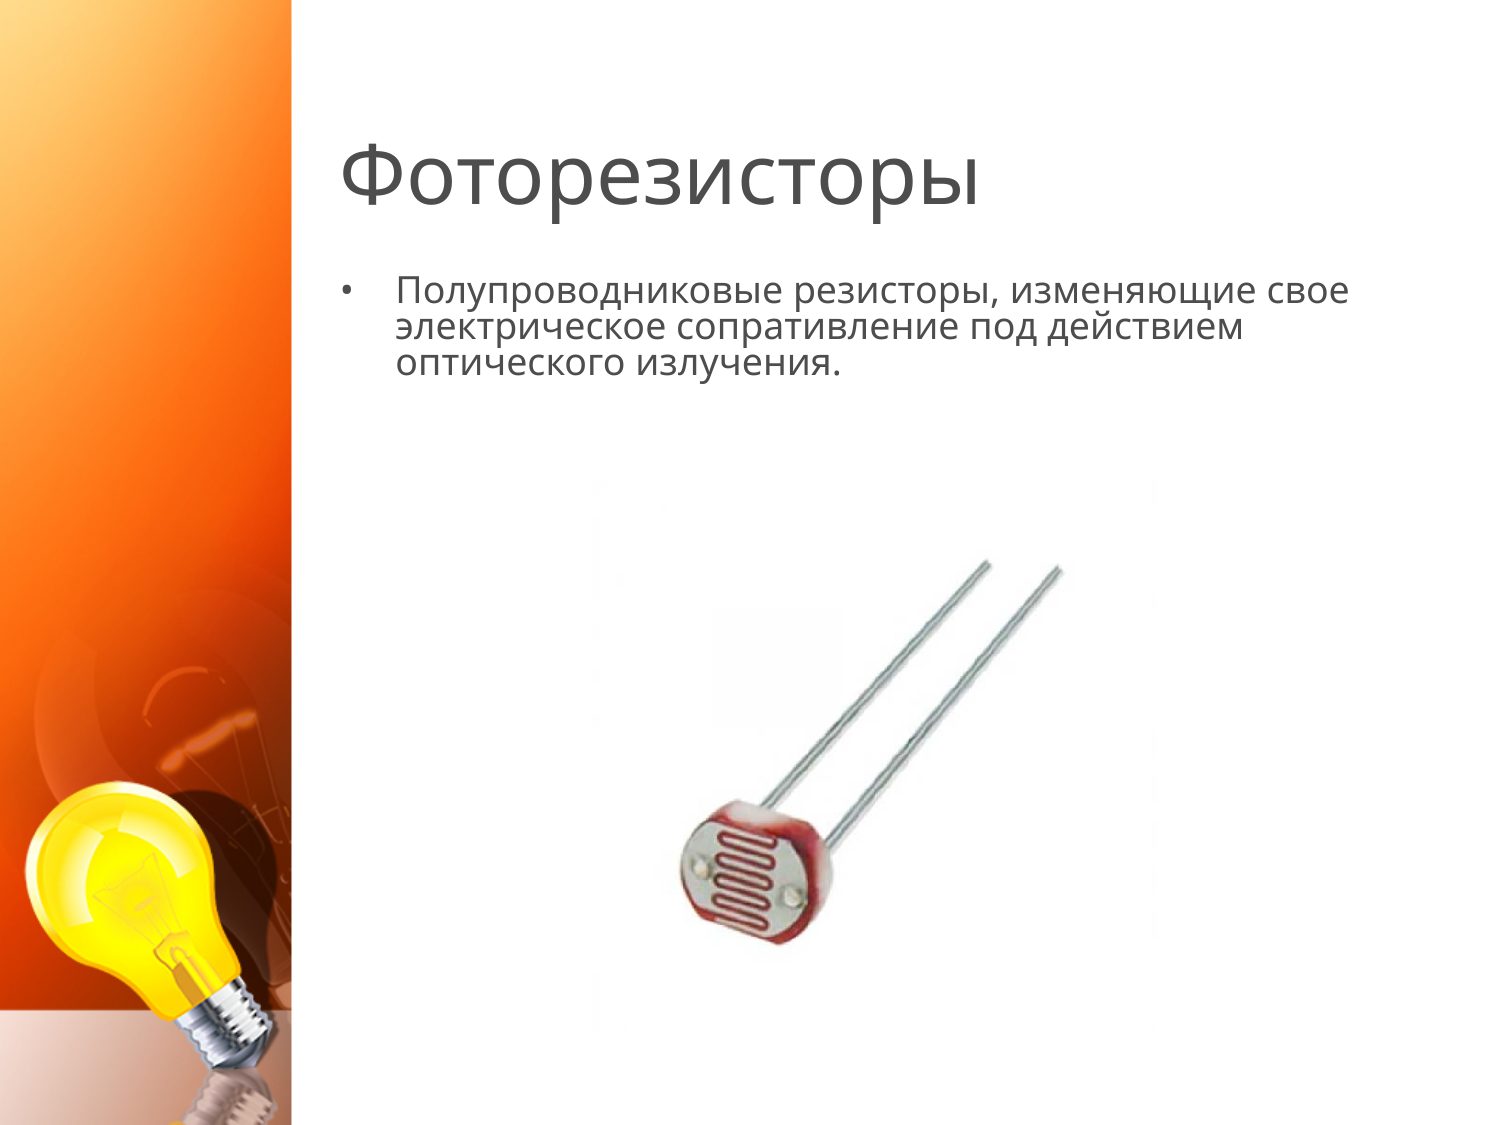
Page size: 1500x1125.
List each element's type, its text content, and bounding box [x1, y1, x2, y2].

list Полупроводниковые резисторы, изменяющие свое электрическое сопративление под действием оптического излучения. [324, 267, 1463, 968]
title Фоторезисторы [324, 112, 1463, 230]
picture [0, 0, 1500, 1125]
